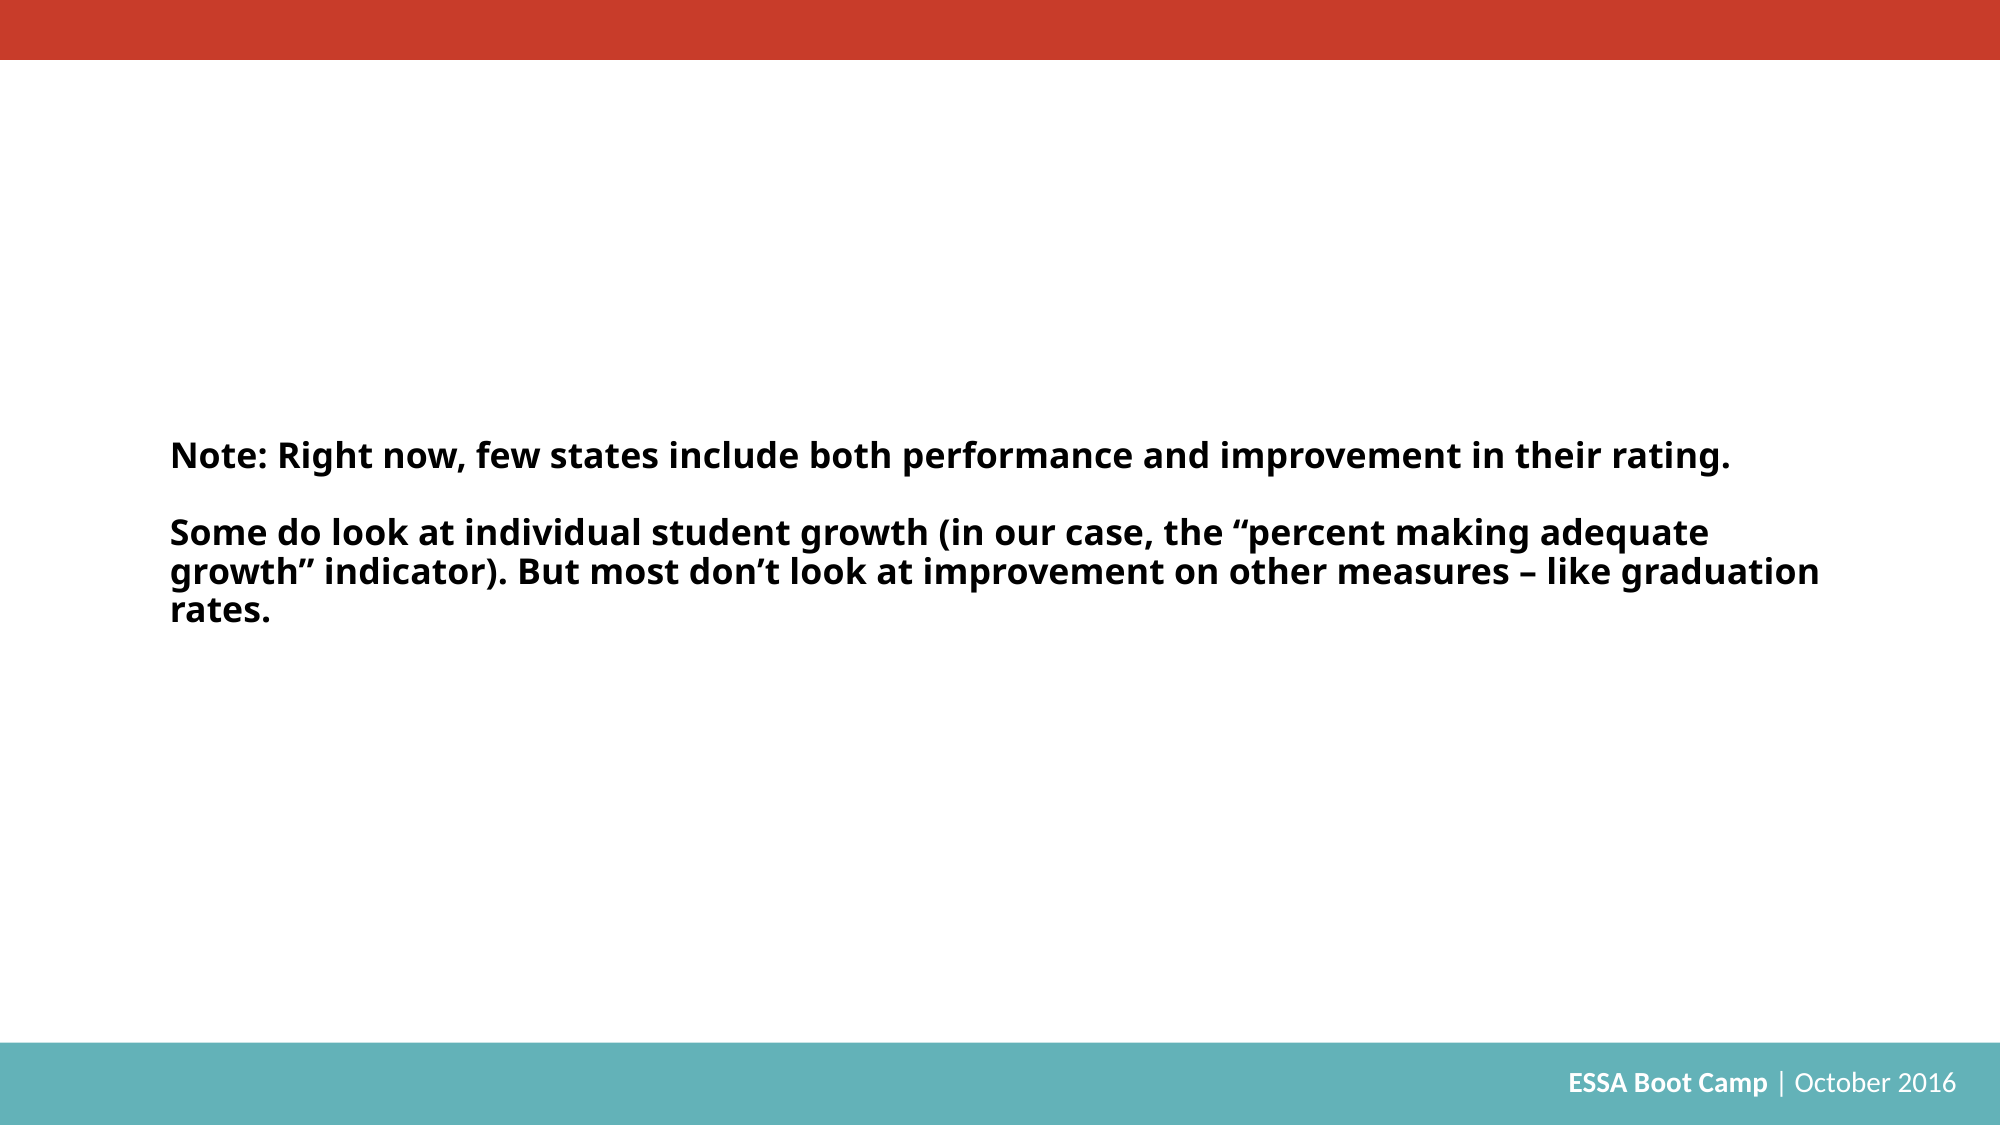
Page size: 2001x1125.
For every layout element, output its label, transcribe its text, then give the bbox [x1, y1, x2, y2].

title Note: Right now, few states include both performance and improvement in their rating. Some do look at individual student growth (in our case, the “percent making adequate growth” indicator). But most don’t look at improvement on other measures – like graduation rates. [154, 425, 1880, 643]
